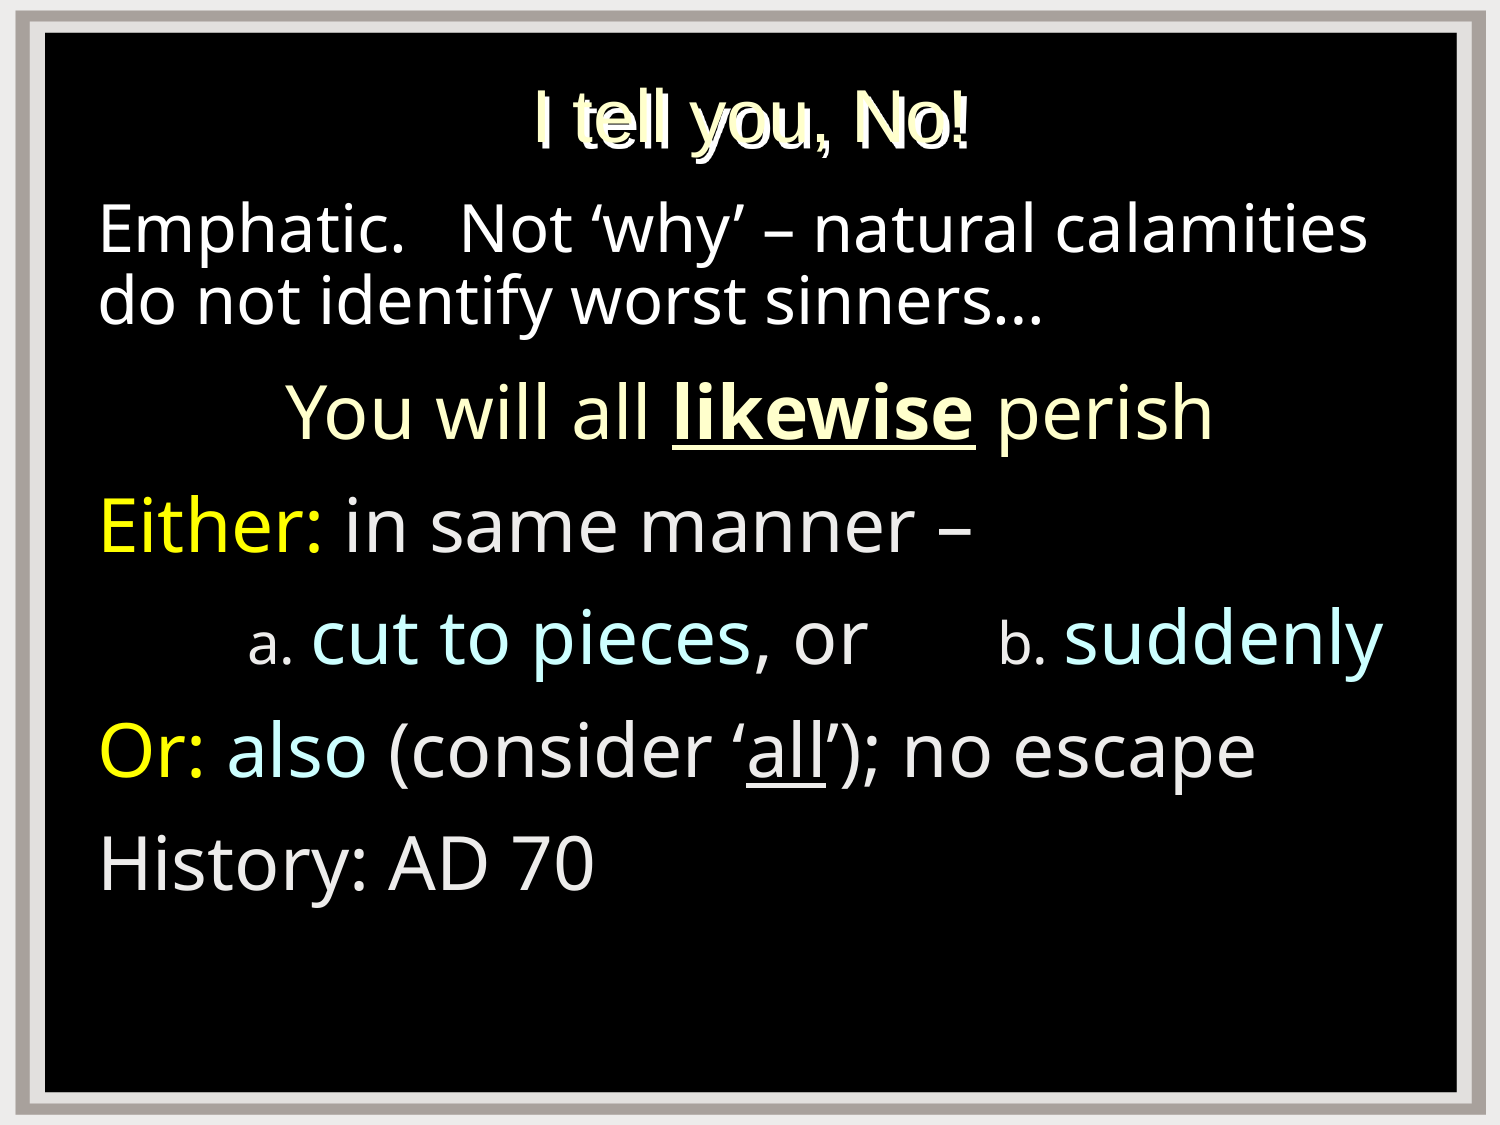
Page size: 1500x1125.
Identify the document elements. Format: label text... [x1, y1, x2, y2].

picture [0, 0, 1500, 1125]
list Emphatic. Not ‘why’ – natural calamities do not identify worst sinners… You will all likewise perish Either: in same manner – a. cut to pieces, or b. suddenly Or: also (consider ‘all’); no escape History: AD 70 [82, 187, 1420, 1025]
title I tell you, No! [62, 37, 1438, 188]
